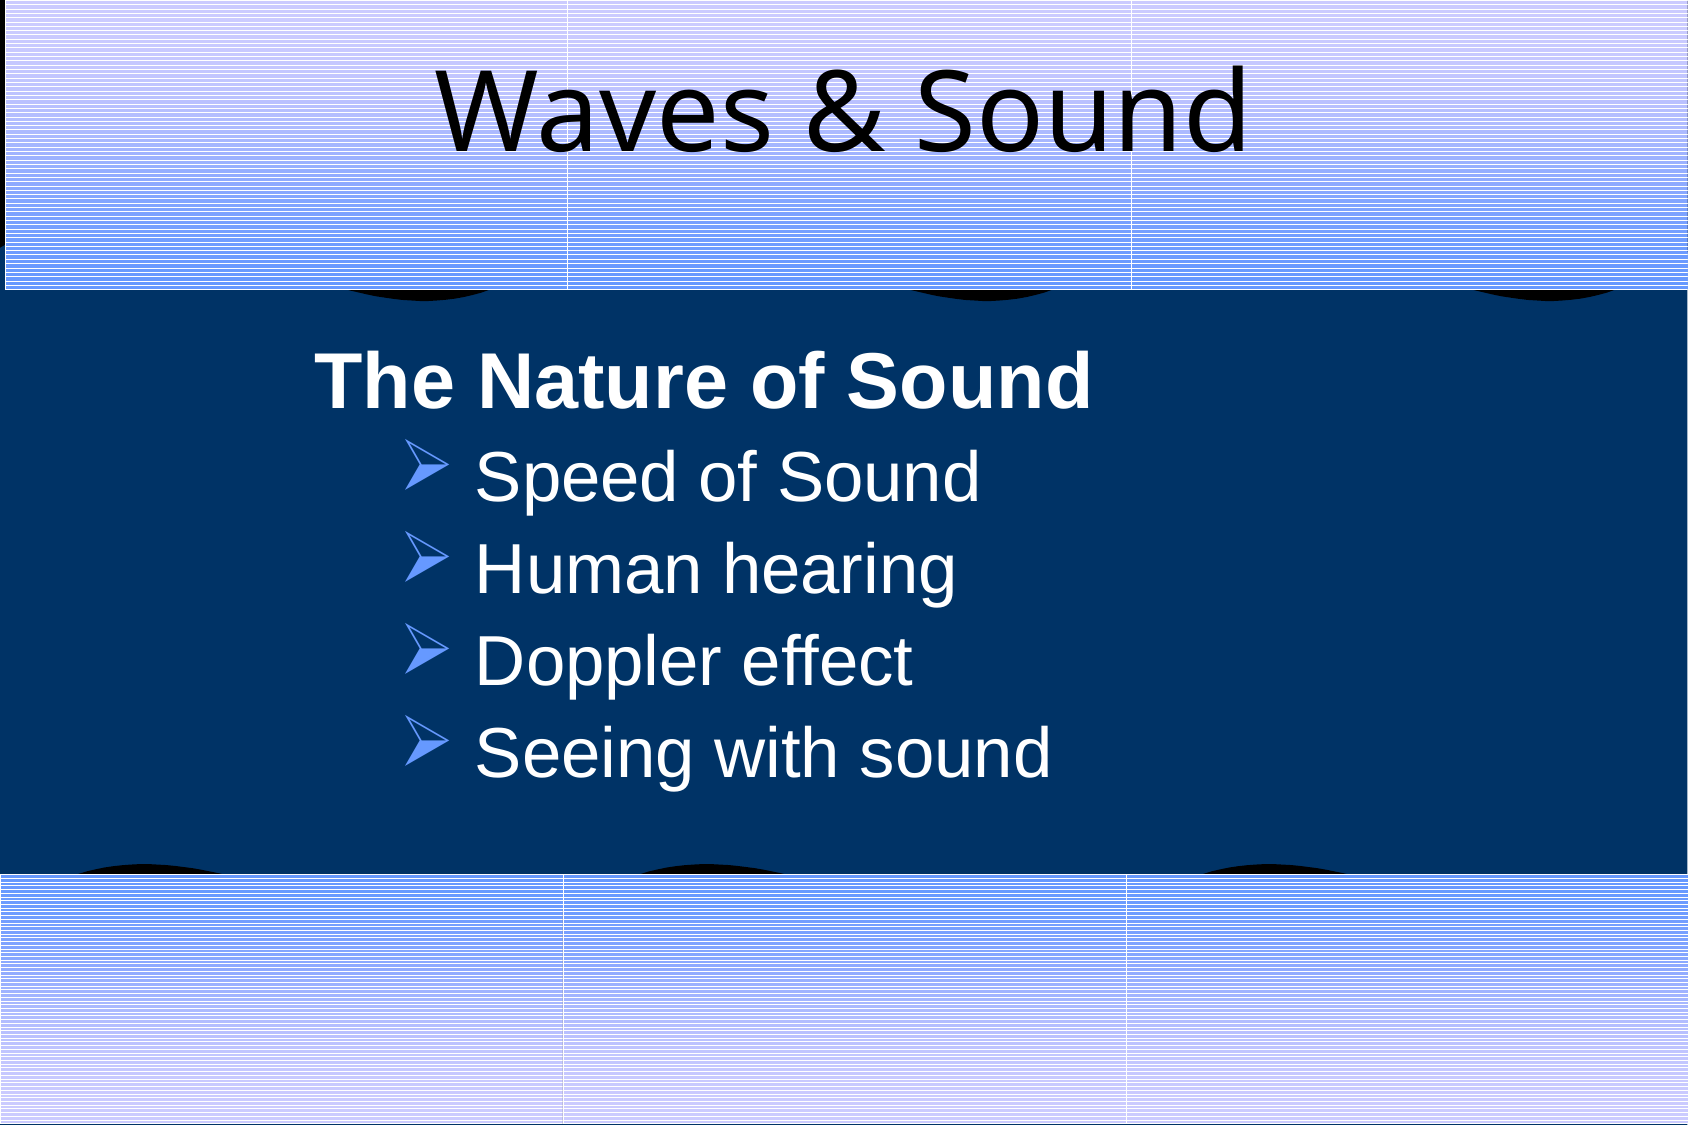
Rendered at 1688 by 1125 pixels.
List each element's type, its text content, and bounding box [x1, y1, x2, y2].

list The Nature of Sound Speed of Sound Human hearing Doppler effect Seeing with sound [299, 321, 1476, 861]
title Waves & Sound [126, 11, 1562, 201]
picture [0, 864, 1688, 1125]
